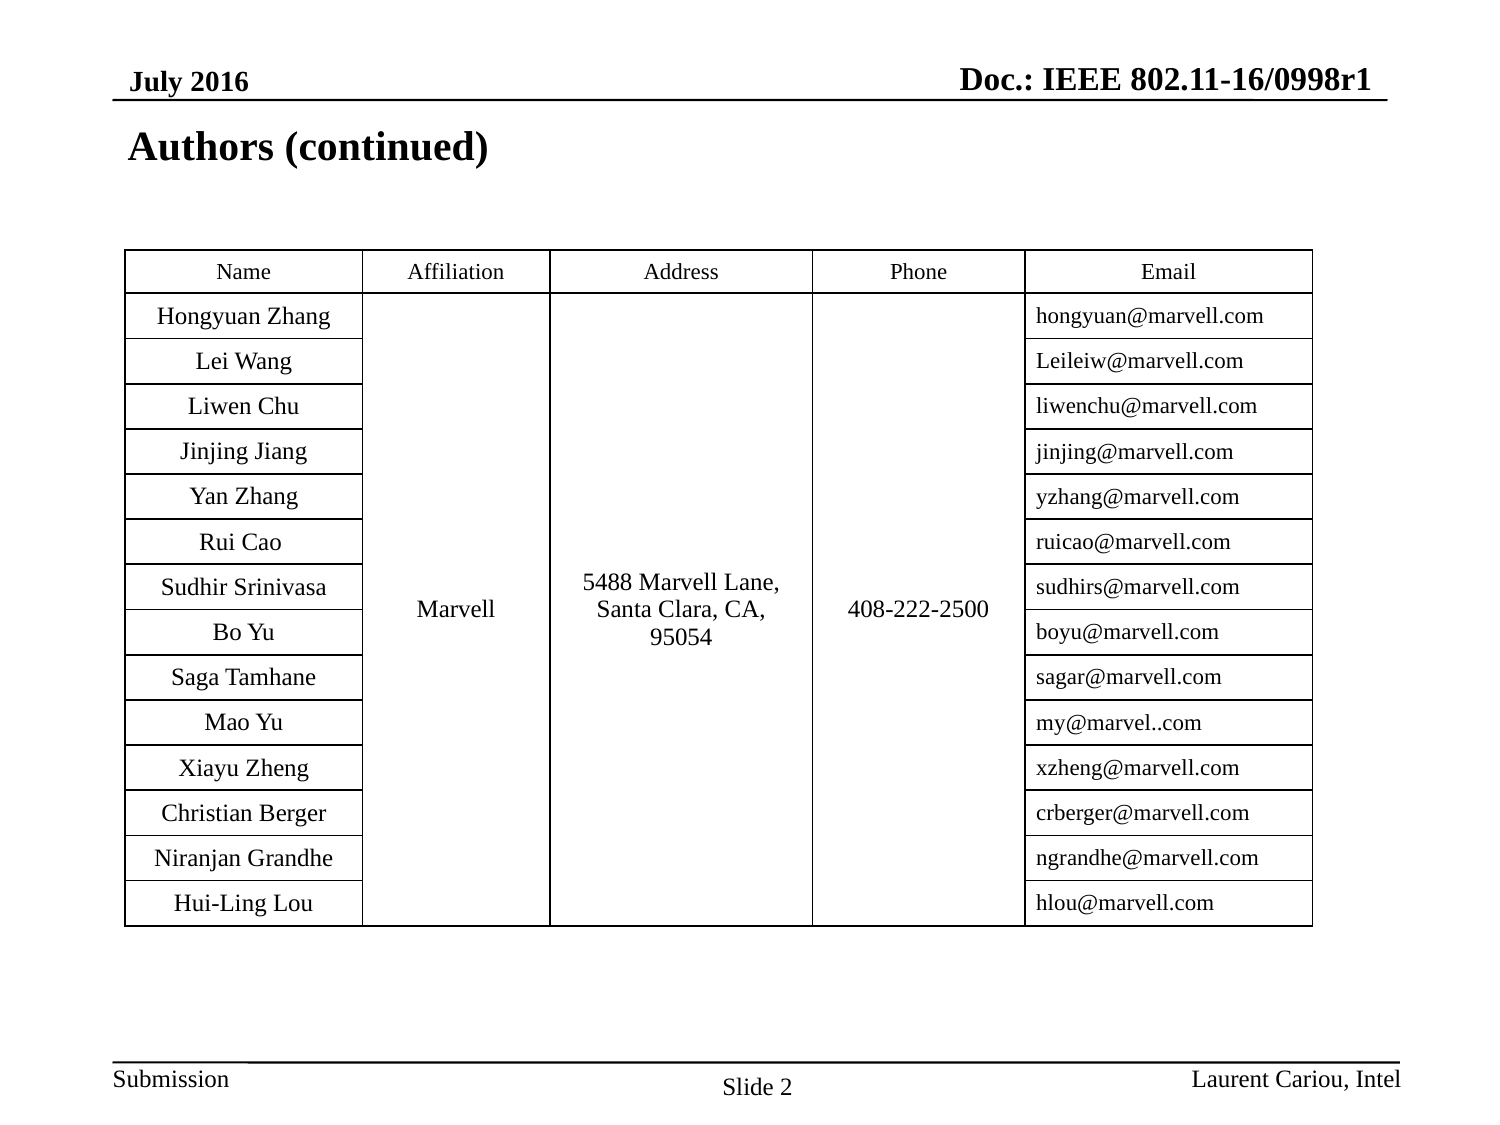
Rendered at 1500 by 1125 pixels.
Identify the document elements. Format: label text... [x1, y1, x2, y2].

table_cell Christian Berger [126, 791, 362, 835]
table_cell Lei Wang [126, 339, 362, 383]
table_cell Leileiw@marvell.com [1026, 339, 1312, 383]
table_cell Sudhir Srinivasa [126, 565, 362, 609]
footer Laurent Cariou, Intel [949, 1061, 1402, 1093]
table_header Phone [813, 251, 1024, 292]
table_header Affiliation [363, 251, 549, 292]
table_cell ruicao@marvell.com [1026, 520, 1312, 563]
table_cell Rui Cao [126, 520, 362, 563]
table_cell my@marvel..com [1026, 701, 1312, 744]
table_cell Yan Zhang [126, 475, 362, 518]
table_cell Niranjan Grandhe [126, 836, 362, 880]
table_cell Liwen Chu [126, 385, 362, 428]
table_cell yzhang@marvell.com [1026, 475, 1312, 518]
table_header Name [126, 251, 362, 292]
table_cell boyu@marvell.com [1026, 610, 1312, 654]
table_cell hongyuan@marvell.com [1026, 294, 1312, 338]
table_header Email [1026, 251, 1312, 292]
table_cell jinjing@marvell.com [1026, 430, 1312, 473]
table_cell sudhirs@marvell.com [1026, 565, 1312, 609]
table_cell sagar@marvell.com [1026, 656, 1312, 699]
table_cell Saga Tamhane [126, 656, 362, 699]
table_cell liwenchu@marvell.com [1026, 385, 1312, 428]
slide_number Slide 2 [713, 1069, 802, 1101]
table_cell Marvell [363, 294, 549, 925]
table_cell ngrandhe@marvell.com [1026, 836, 1312, 880]
table_cell Xiayu Zheng [126, 746, 362, 789]
table_cell Jinjing Jiang [126, 430, 362, 473]
table_cell Hongyuan Zhang [126, 294, 362, 338]
table_cell 408-222-2500 [813, 294, 1024, 925]
table_cell hlou@marvell.com [1026, 881, 1312, 925]
table_cell 5488 Marvell Lane, Santa Clara, CA, 95054 [551, 294, 812, 925]
table_cell xzheng@marvell.com [1026, 746, 1312, 789]
table_cell Hui-Ling Lou [126, 881, 362, 925]
table_cell Mao Yu [126, 701, 362, 744]
title Authors (continued) [112, 124, 1388, 163]
table_cell crberger@marvell.com [1026, 791, 1312, 835]
table_header Address [551, 251, 812, 292]
table_cell Bo Yu [126, 610, 362, 654]
text_box July 2016 [114, 54, 309, 100]
